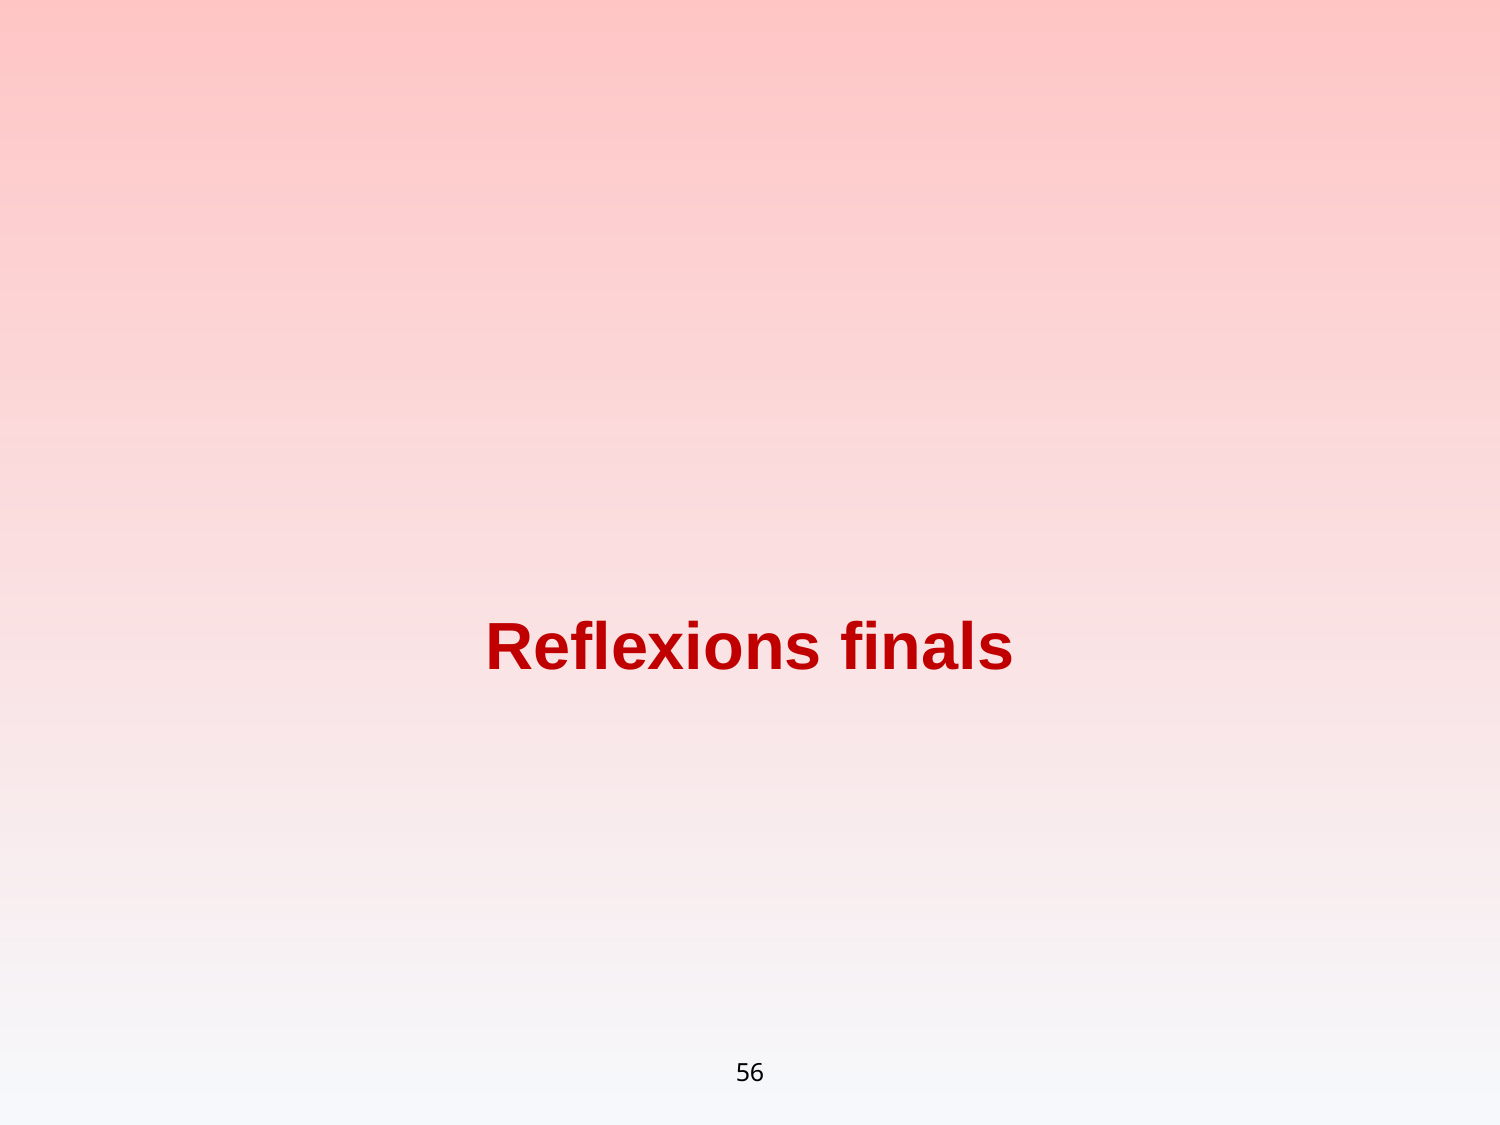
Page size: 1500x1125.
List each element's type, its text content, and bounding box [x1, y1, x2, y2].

title Reflexions finals [112, 539, 1388, 746]
text_box 56 [708, 1048, 792, 1109]
